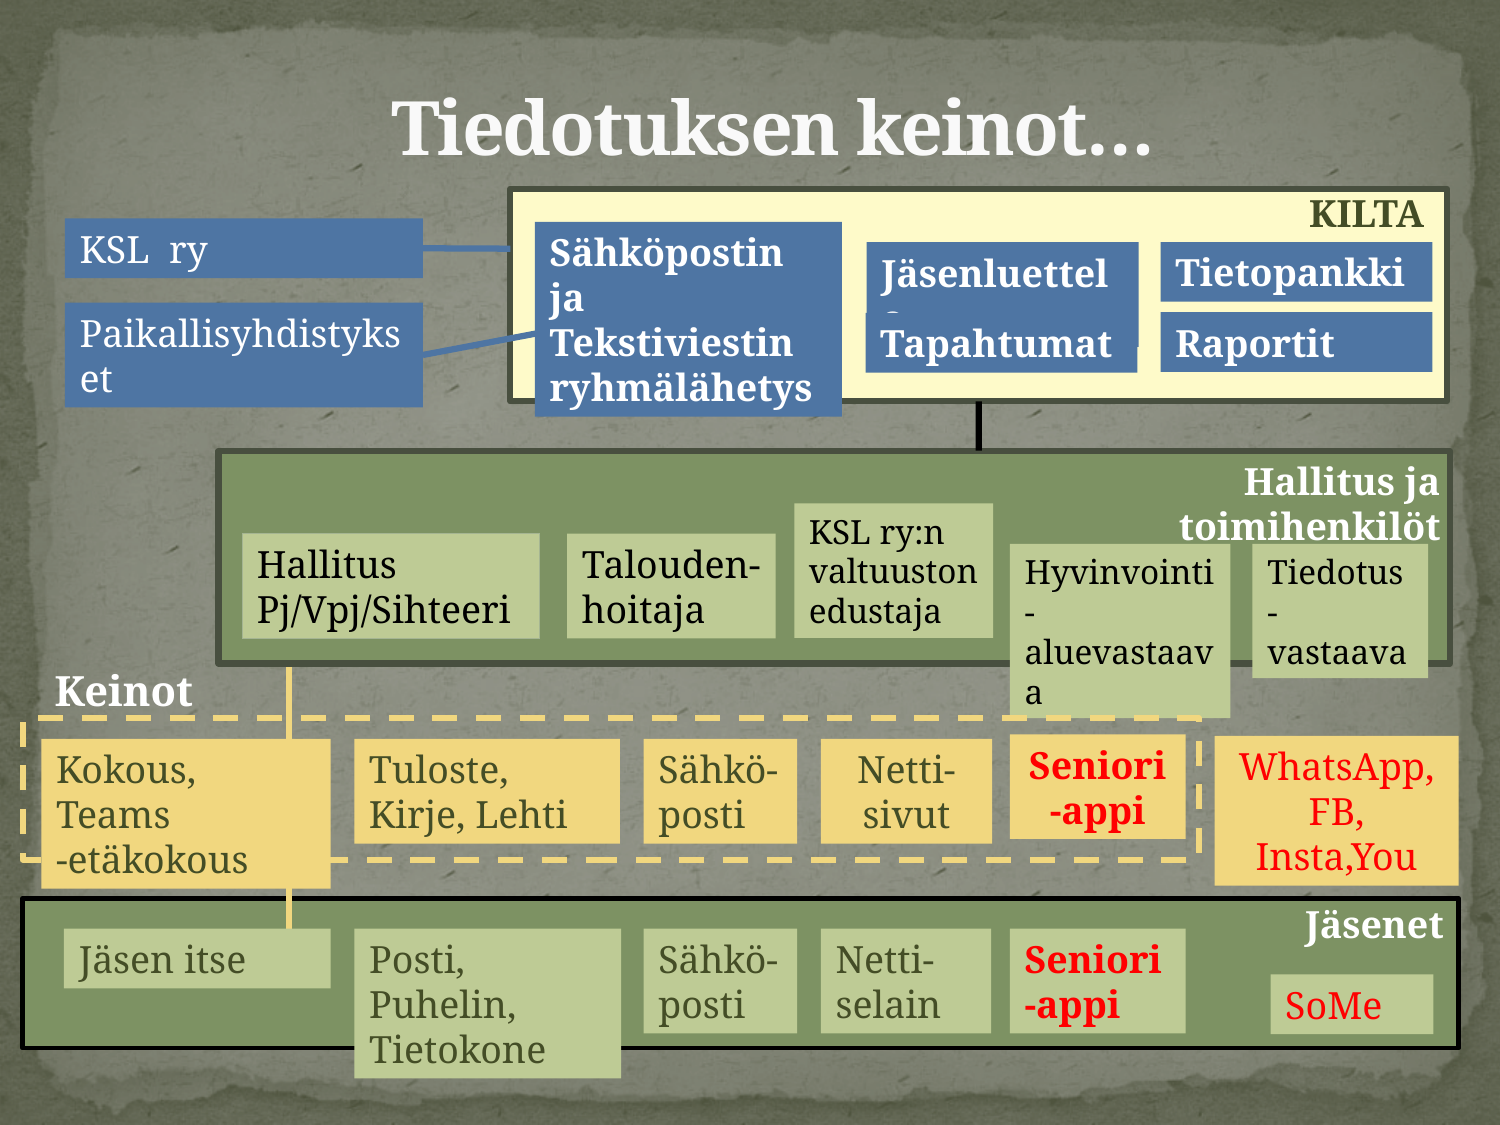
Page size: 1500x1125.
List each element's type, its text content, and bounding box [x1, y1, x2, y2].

text_box Jäsen itse [63, 928, 331, 989]
text_box [215, 448, 1009, 667]
text_box Hallitus ja toimihenkilöt [959, 450, 1456, 556]
text_box Posti, Puhelin, Tietokone [354, 928, 622, 1079]
text_box WhatsApp, FB, Insta,You [1214, 735, 1459, 886]
text_box Sähköpostin ja Tekstiviestin ryhmälähetys [534, 221, 842, 417]
text_box Keinot [39, 656, 208, 722]
text_box Hallitus Pj/Vpj/Sihteeri [242, 533, 540, 639]
text_box Jäsenet [1151, 893, 1459, 953]
text_box Paikallisyhdistykset [64, 302, 423, 408]
text_box [507, 186, 1450, 404]
text_box Talouden- hoitaja [567, 533, 776, 639]
text_box [1429, 556, 1453, 667]
text_box Tiedotus- vastaava [1252, 556, 1429, 679]
text_box Jäsenluettelo [866, 242, 1139, 347]
text_box [20, 715, 1202, 863]
text_box Tuloste, Kirje, Lehti [354, 738, 620, 844]
text_box Seniori-appi [1009, 734, 1186, 839]
text_box SoMe [1270, 974, 1434, 1035]
text_box Netti-selain [820, 928, 992, 1034]
text_box Raportit [1160, 312, 1433, 372]
text_box Sähkö- posti [643, 928, 798, 1034]
text_box [22, 898, 1459, 1048]
text_box Kokous, Teams -etäkokous [41, 738, 331, 889]
text_box Hyvinvointi-aluevastaava [1009, 556, 1231, 719]
text_box [1231, 556, 1252, 667]
text_box KSL ry:n valtuuston edustaja [794, 503, 994, 638]
text_box Tietopankki [1160, 242, 1433, 302]
text_box KILTA [1096, 182, 1439, 243]
text_box KSL ry [64, 218, 423, 279]
title Tiedotuksen keinot… [98, 60, 1447, 178]
text_box Seniori-appi [1009, 928, 1186, 1034]
text_box Tapahtumat [865, 312, 1138, 373]
